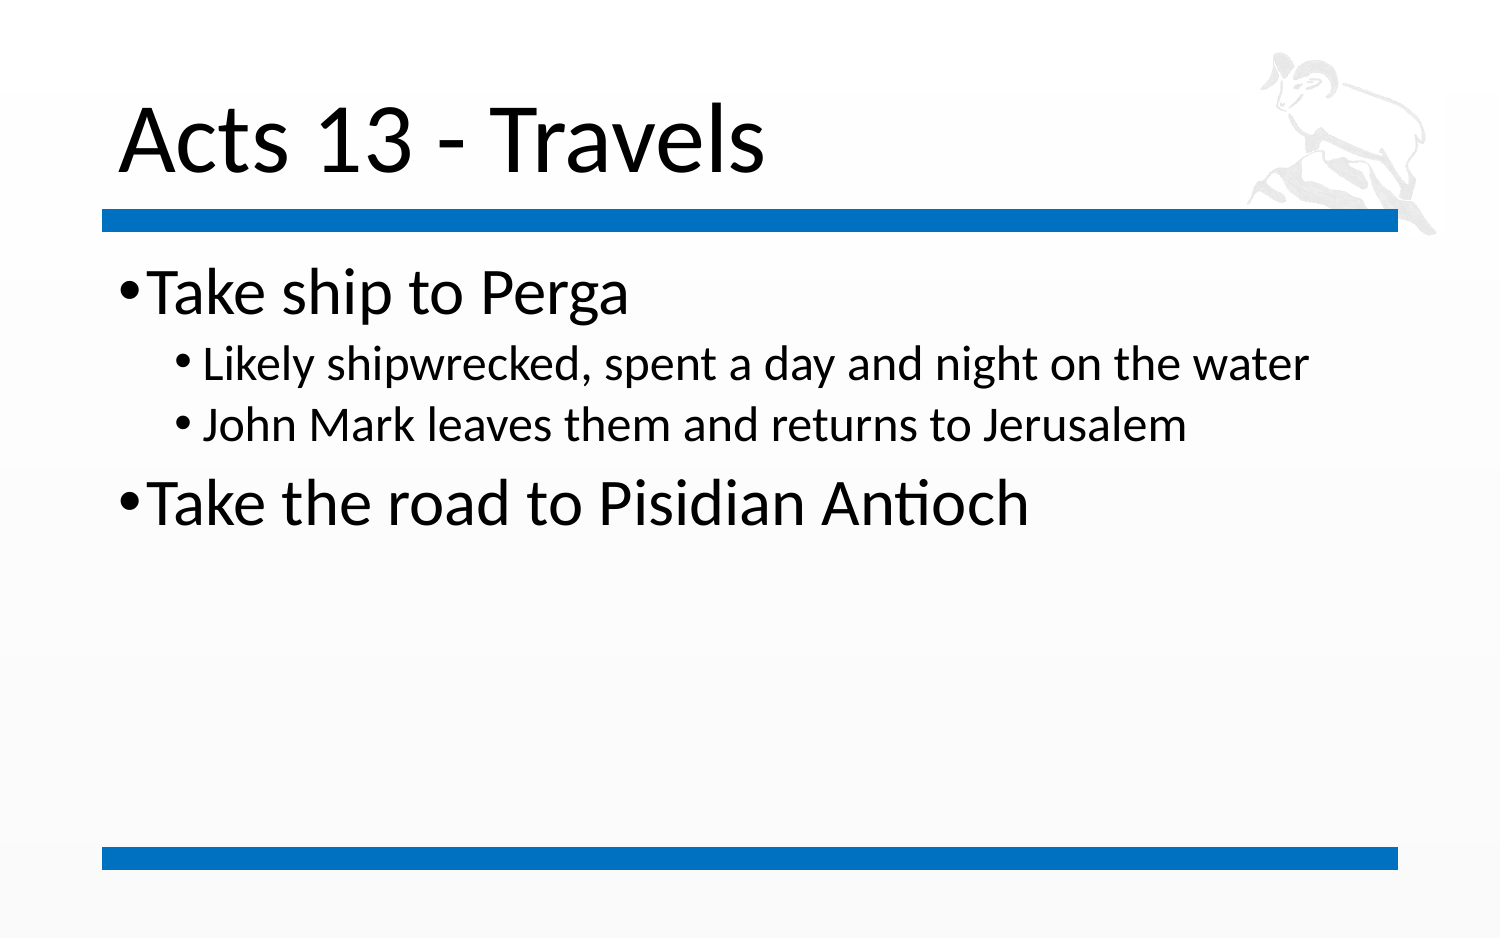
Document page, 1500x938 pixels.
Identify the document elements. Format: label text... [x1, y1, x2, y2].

title Acts 13 - Travels [103, 49, 1397, 232]
list Take ship to Perga Likely shipwrecked, spent a day and night on the water John Mark leaves them and returns to Jerusalem Take the road to Pisidian Antioch [103, 249, 1397, 845]
